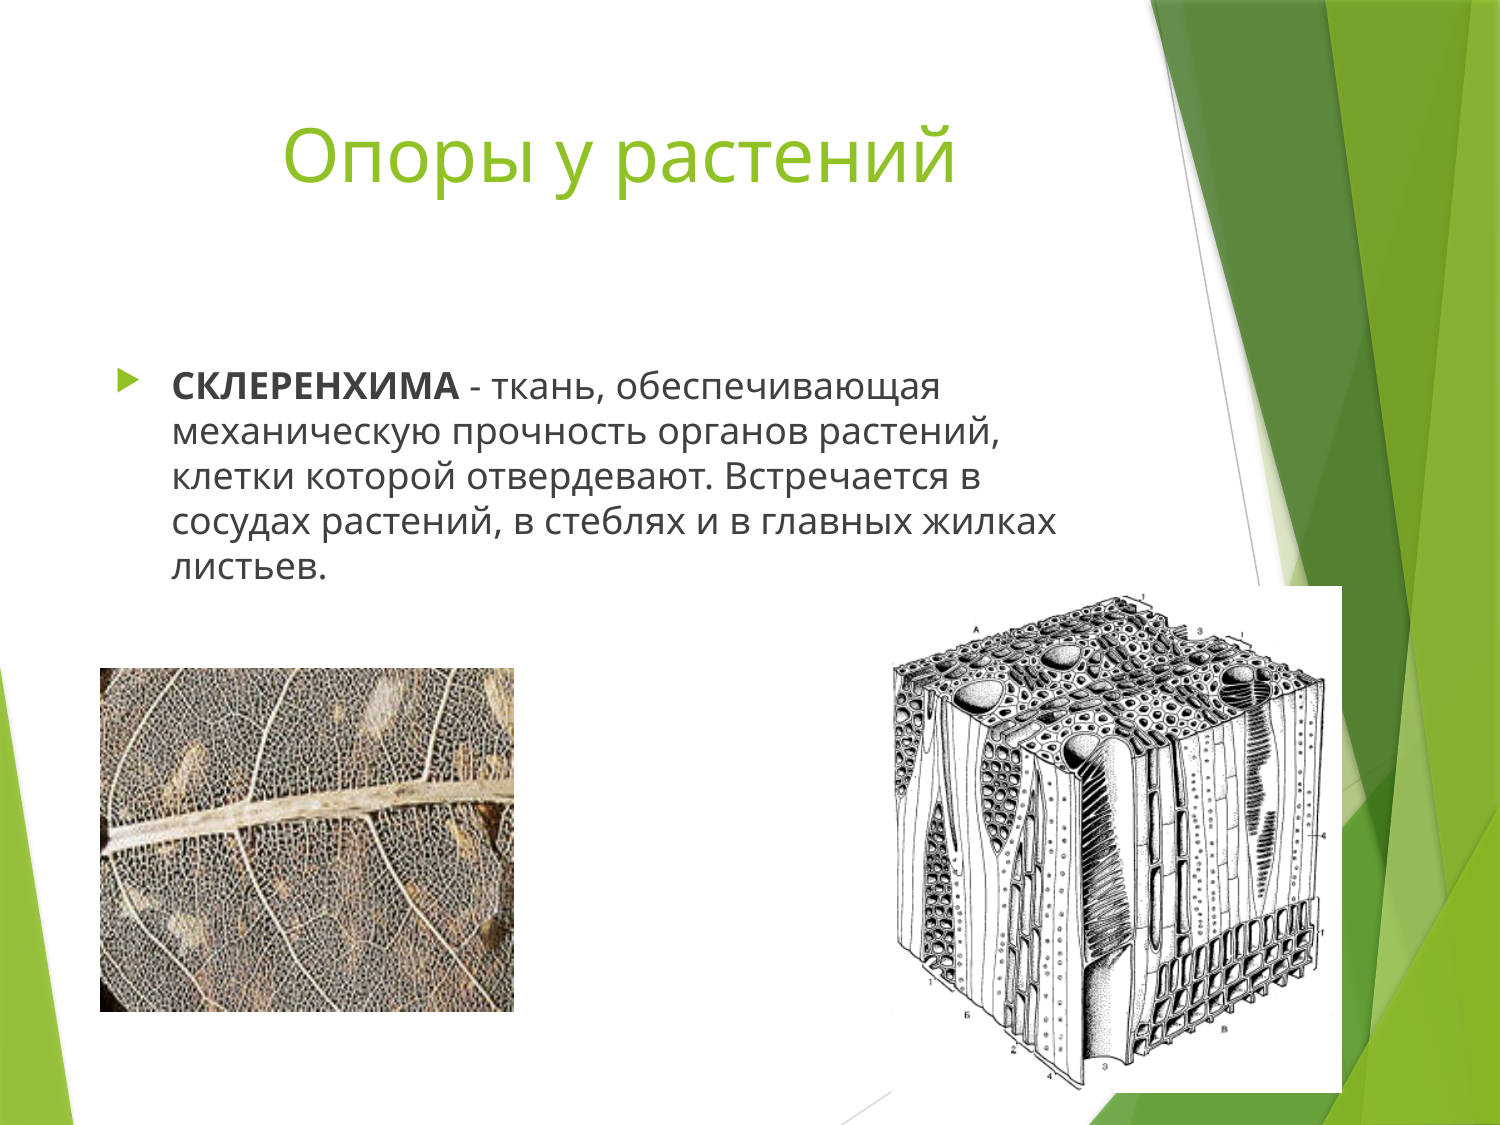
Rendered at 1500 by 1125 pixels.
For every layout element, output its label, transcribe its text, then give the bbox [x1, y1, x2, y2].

picture [891, 585, 1343, 1093]
picture [99, 668, 515, 1012]
title Опоры у растений [99, 99, 1142, 317]
list СКЛЕРЕНХИМА - ткань, обеспечивающая механическую прочность органов растений, клетки которой отвердевают. Встречается в сосудах растений, в стеблях и в главных жилках листьев. [99, 354, 1142, 992]
